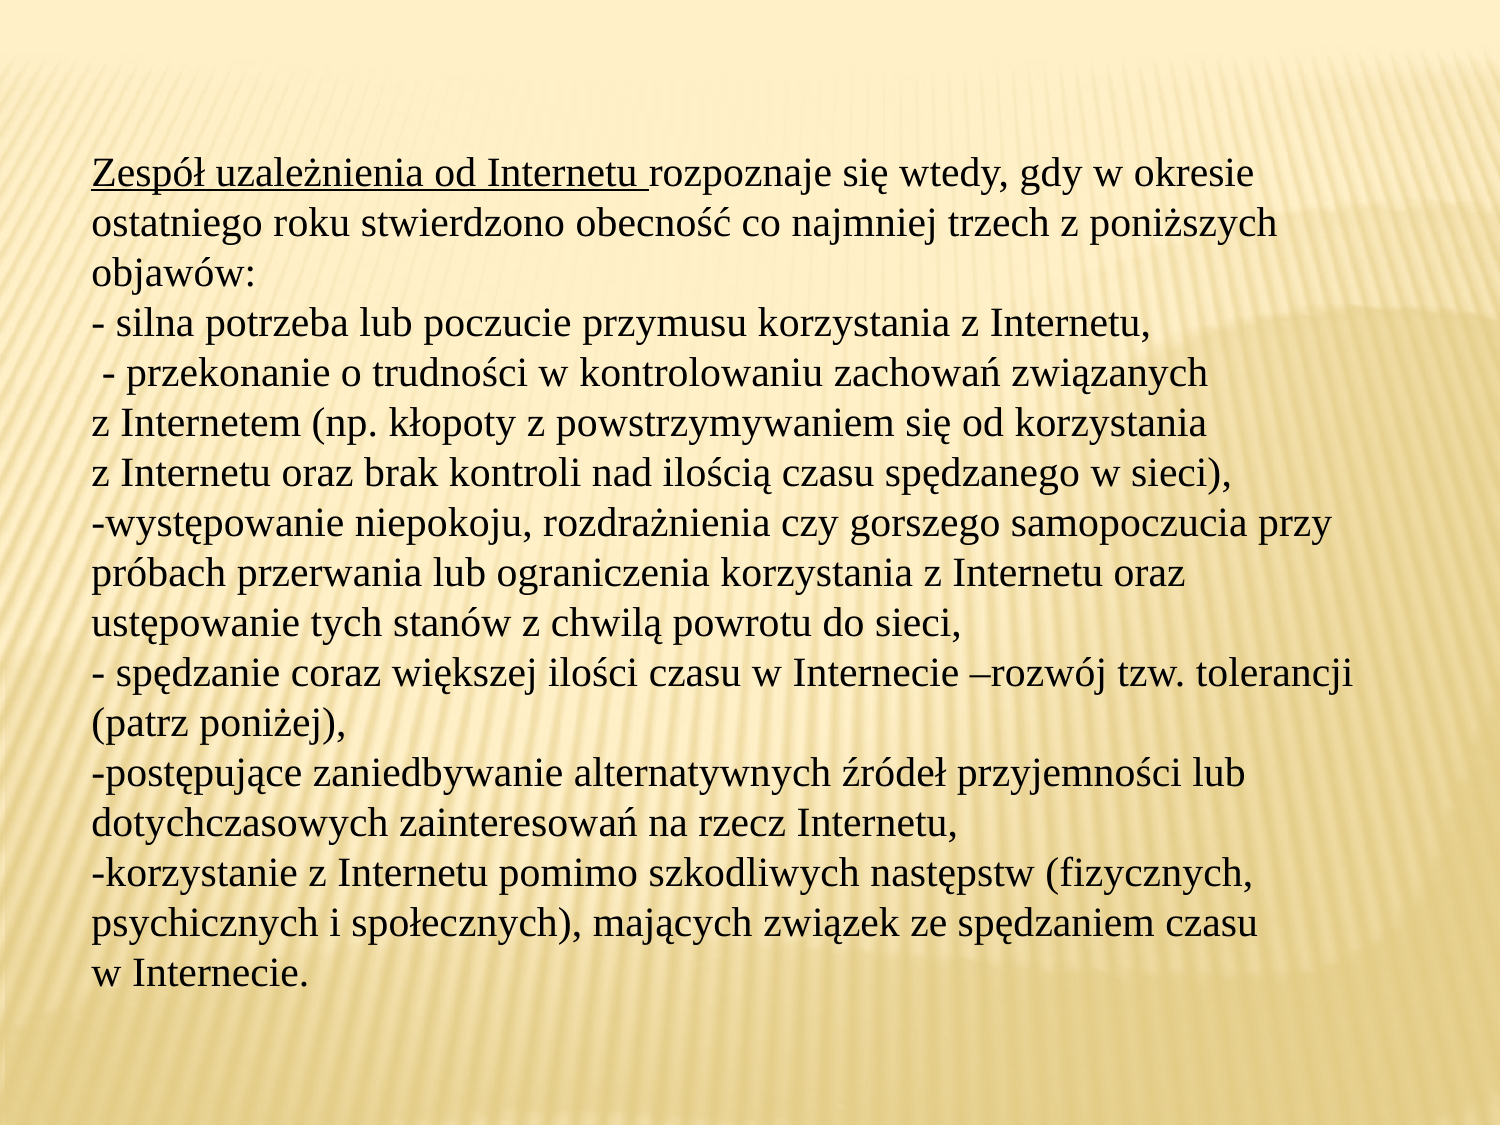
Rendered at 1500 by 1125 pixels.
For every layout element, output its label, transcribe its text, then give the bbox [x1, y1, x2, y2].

text_box Zespół uzależnienia od Internetu rozpoznaje się wtedy, gdy w okresie ostatniego roku stwierdzono obecność co najmniej trzech z poniższych objawów: - silna potrzeba lub poczucie przymusu korzystania z Internetu, - przekonanie o trudności w kontrolowaniu zachowań związanych z Internetem (np. kłopoty z powstrzymywaniem się od korzystania z Internetu oraz brak kontroli nad ilością czasu spędzanego w sieci), -występowanie niepokoju, rozdrażnienia czy gorszego samopoczucia przy próbach przerwania lub ograniczenia korzystania z Internetu oraz ustępowanie tych stanów z chwilą powrotu do sieci, - spędzanie coraz większej ilości czasu w Internecie –rozwój tzw. tolerancji (patrz poniżej), -postępujące zaniedbywanie alternatywnych źródeł przyjemności lub dotychczasowych zainteresowań na rzecz Internetu, -korzystanie z Internetu pomimo szkodliwych następstw (fizycznych, psychicznych i społecznych), mających związek ze spędzaniem czasu w Internecie. [76, 137, 1400, 1003]
